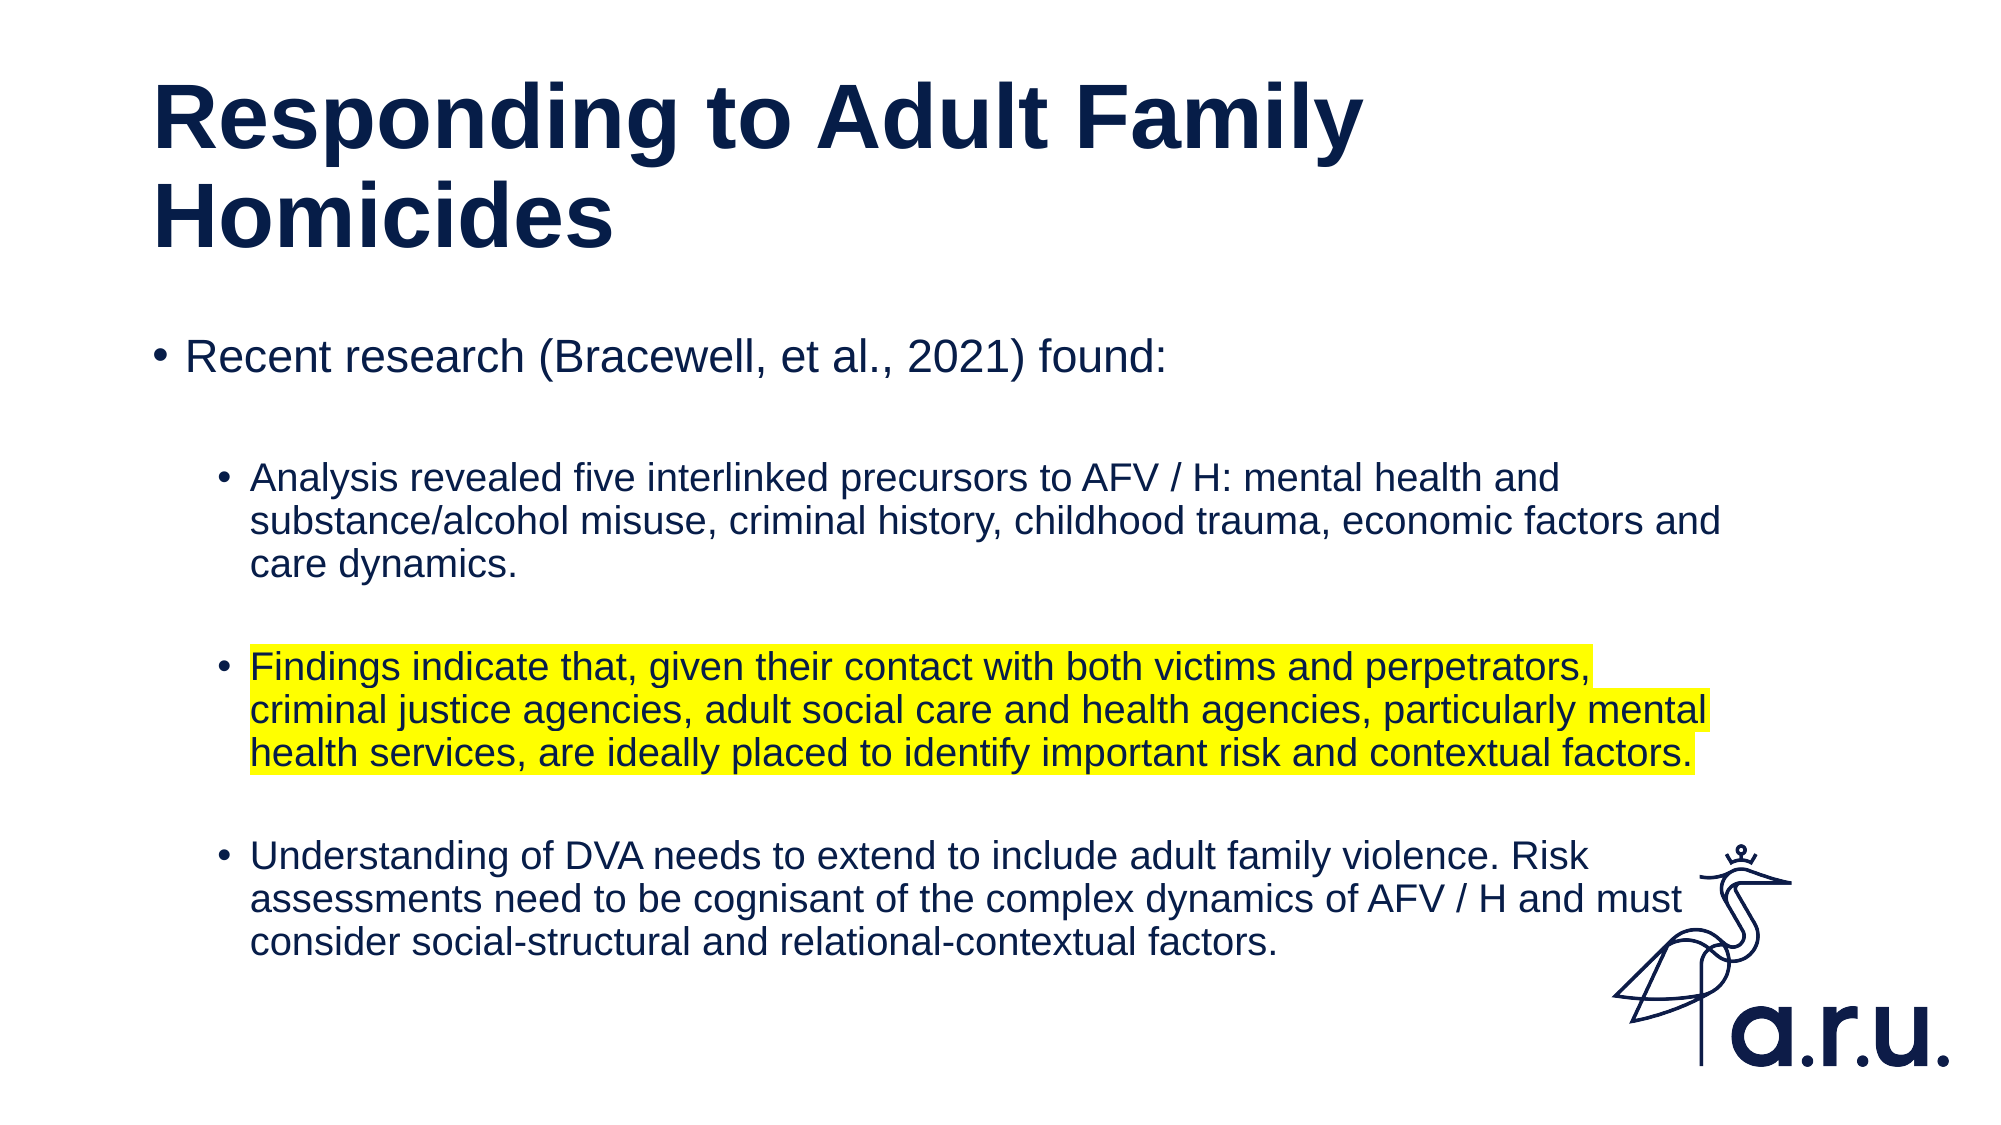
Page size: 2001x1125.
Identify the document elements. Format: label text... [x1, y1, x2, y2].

list Recent research (Bracewell, et al., 2021) found: Analysis revealed five interlinked precursors to AFV / H: mental health and substance/alcohol misuse, criminal history, childhood trauma, economic factors and care dynamics. Findings indicate that, given their contact with both victims and perpetrators, criminal justice agencies, adult social care and health agencies, particularly mental health services, are ideally placed to identify important risk and contextual factors. Understanding of DVA needs to extend to include adult family violence. Risk assessments need to be cognisant of the complex dynamics of AFV / H and must consider social-structural and relational-contextual factors. [137, 324, 1747, 1014]
title Responding to Adult Family Homicides [137, 59, 1863, 278]
picture [1611, 844, 1949, 1067]
